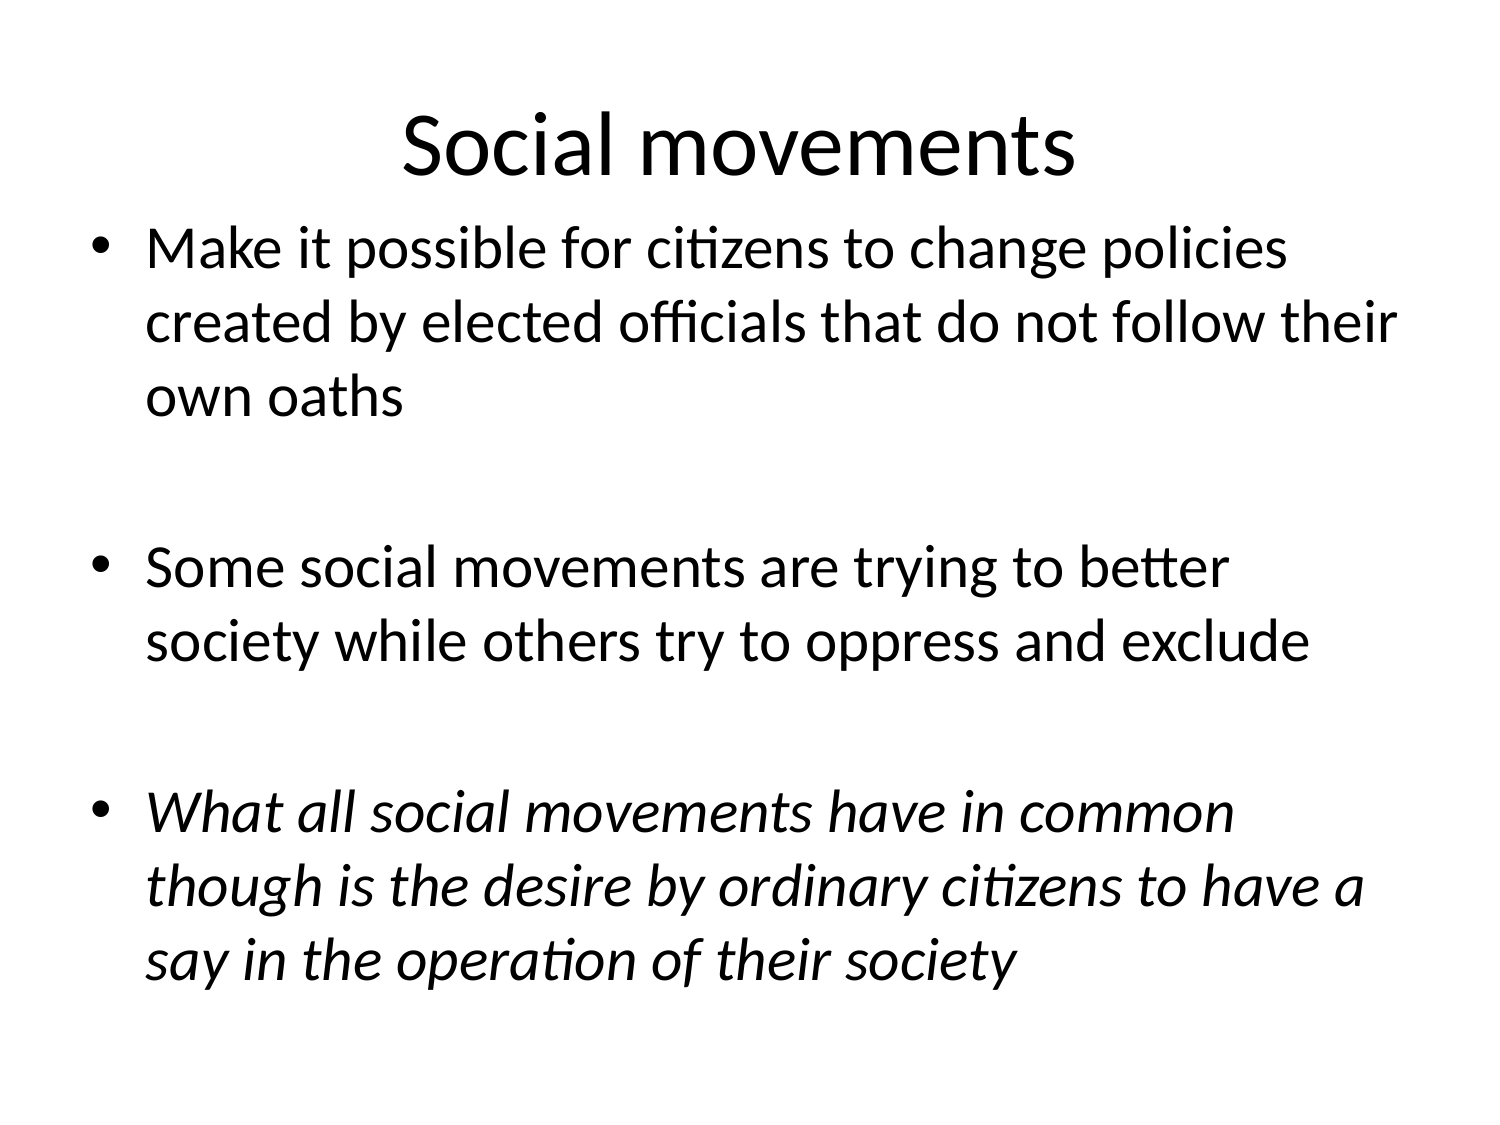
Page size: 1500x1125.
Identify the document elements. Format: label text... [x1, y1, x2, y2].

title Social movements [75, 45, 1425, 200]
list Make it possible for citizens to change policies created by elected officials that do not follow their own oaths Some social movements are trying to better society while others try to oppress and exclude What all social movements have in common though is the desire by ordinary citizens to have a say in the operation of their society [75, 200, 1425, 1010]
